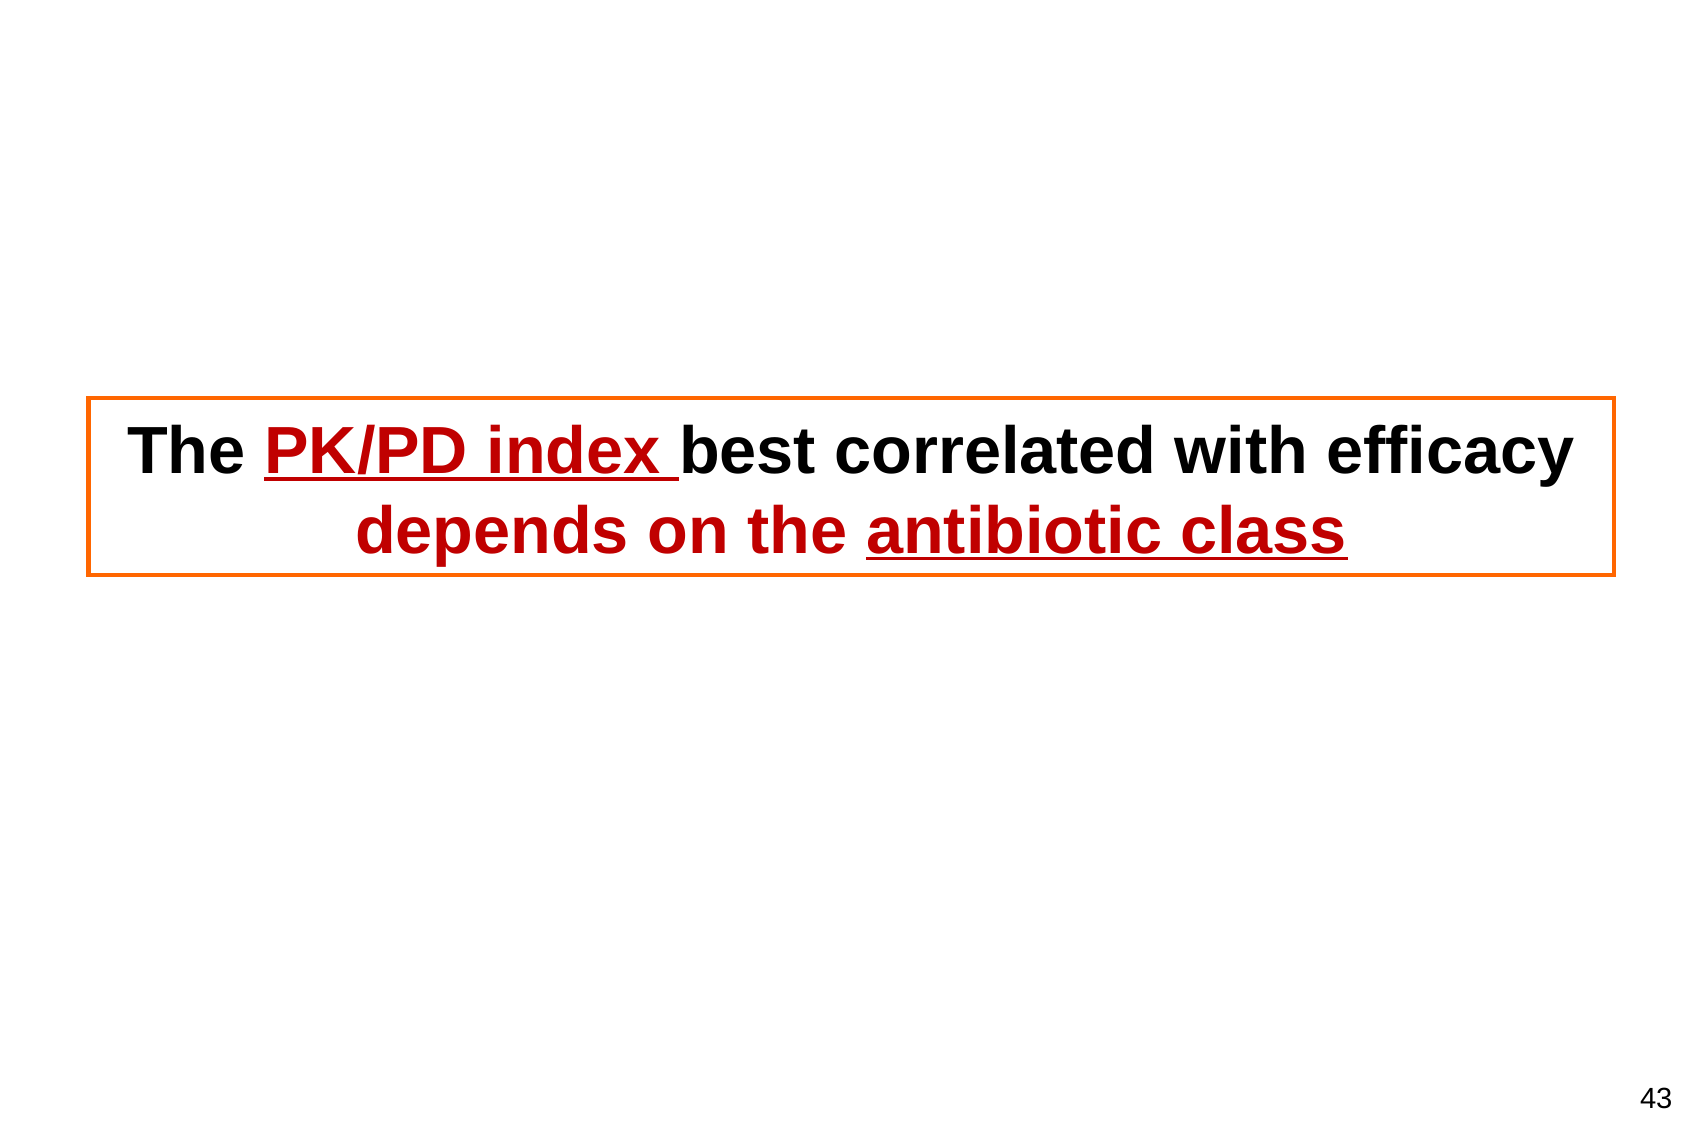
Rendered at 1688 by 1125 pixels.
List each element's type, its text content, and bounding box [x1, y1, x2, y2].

slide_number 43 [1251, 1072, 1688, 1125]
title The PK/PD index best correlated with efficacy depends on the antibiotic class [86, 396, 1616, 577]
